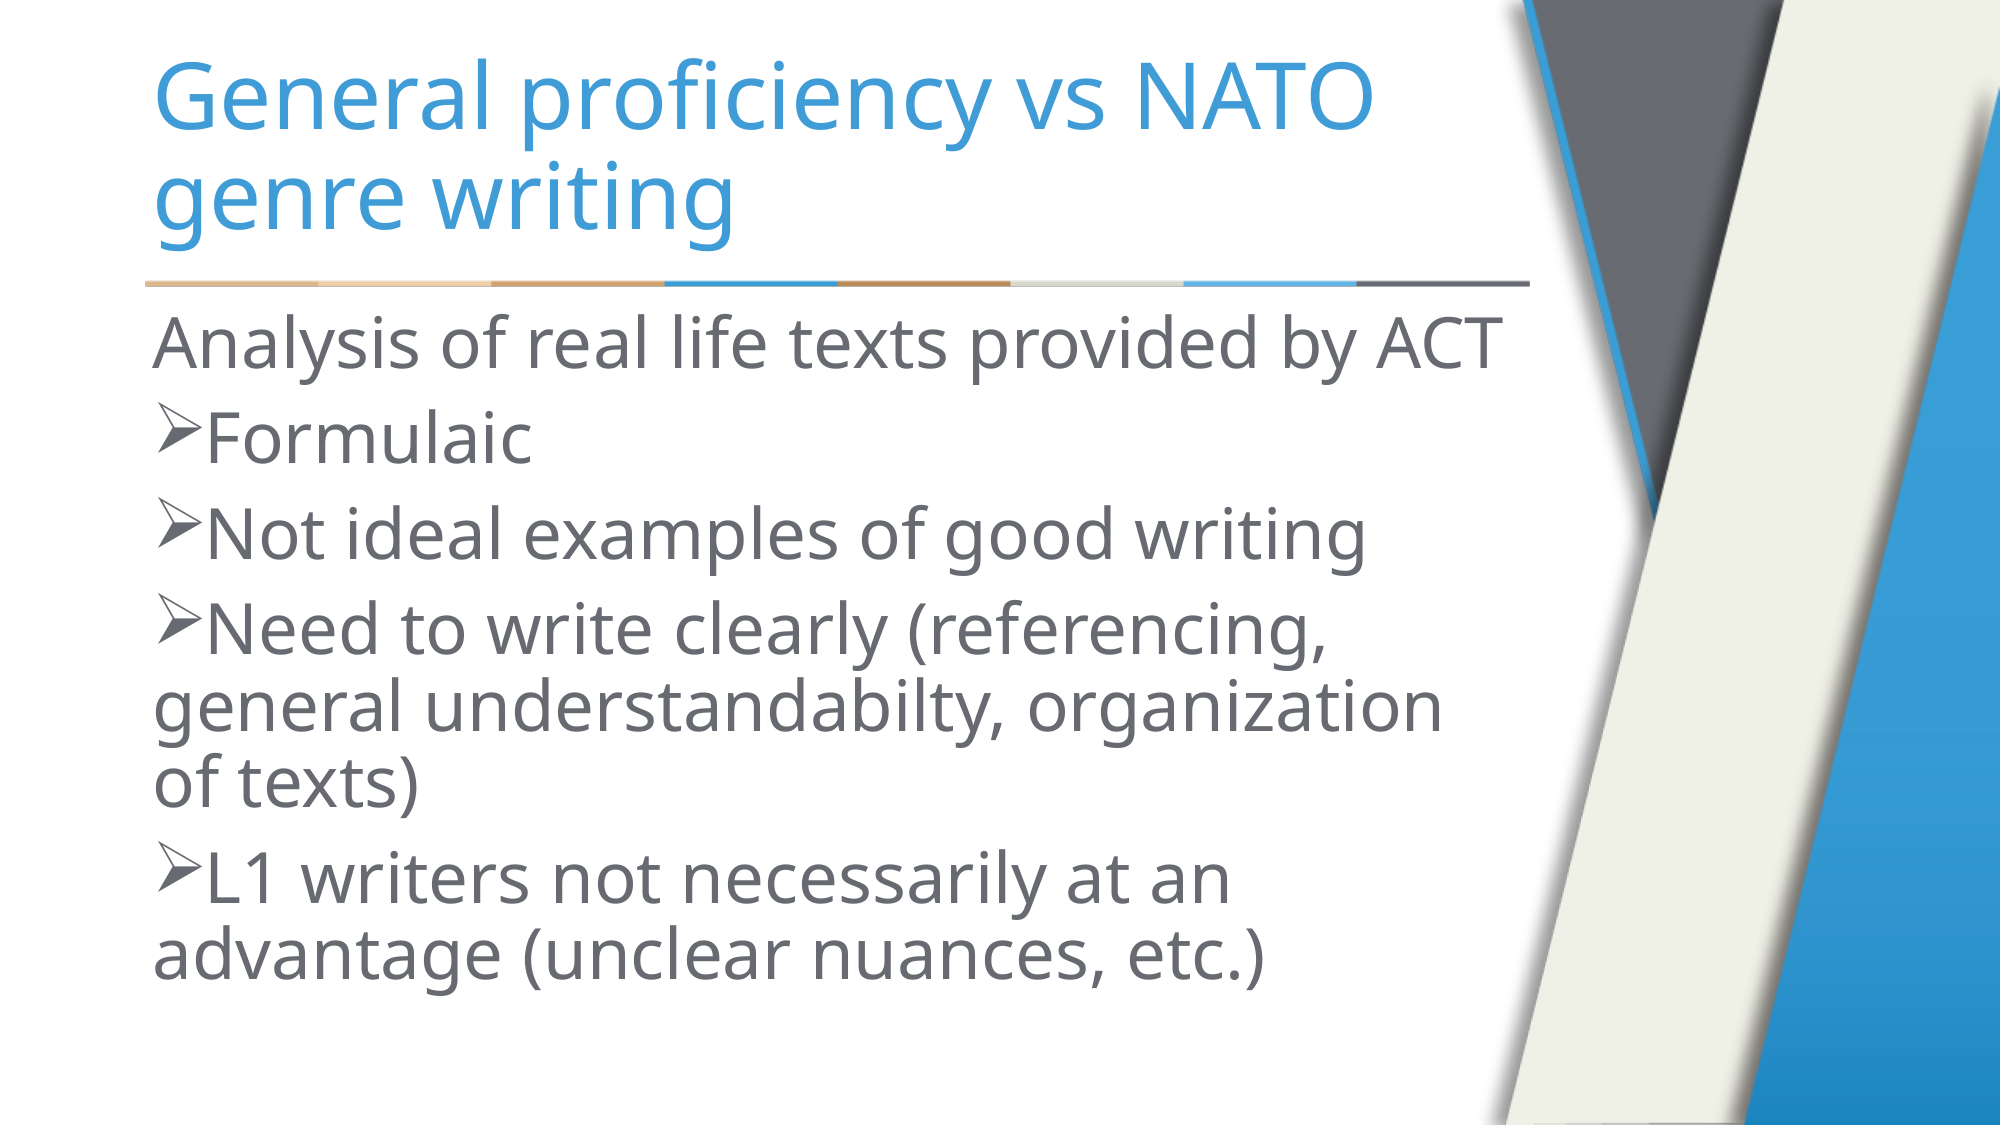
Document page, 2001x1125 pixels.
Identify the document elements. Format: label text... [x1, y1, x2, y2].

picture [137, 0, 2000, 1125]
title General proficiency vs NATO genre writing [137, 41, 1523, 259]
list Analysis of real life texts provided by ACT Formulaic Not ideal examples of good writing Need to write clearly (referencing, general understandabilty, organization of texts) L1 writers not necessarily at an advantage (unclear nuances, etc.) [137, 299, 1523, 1014]
